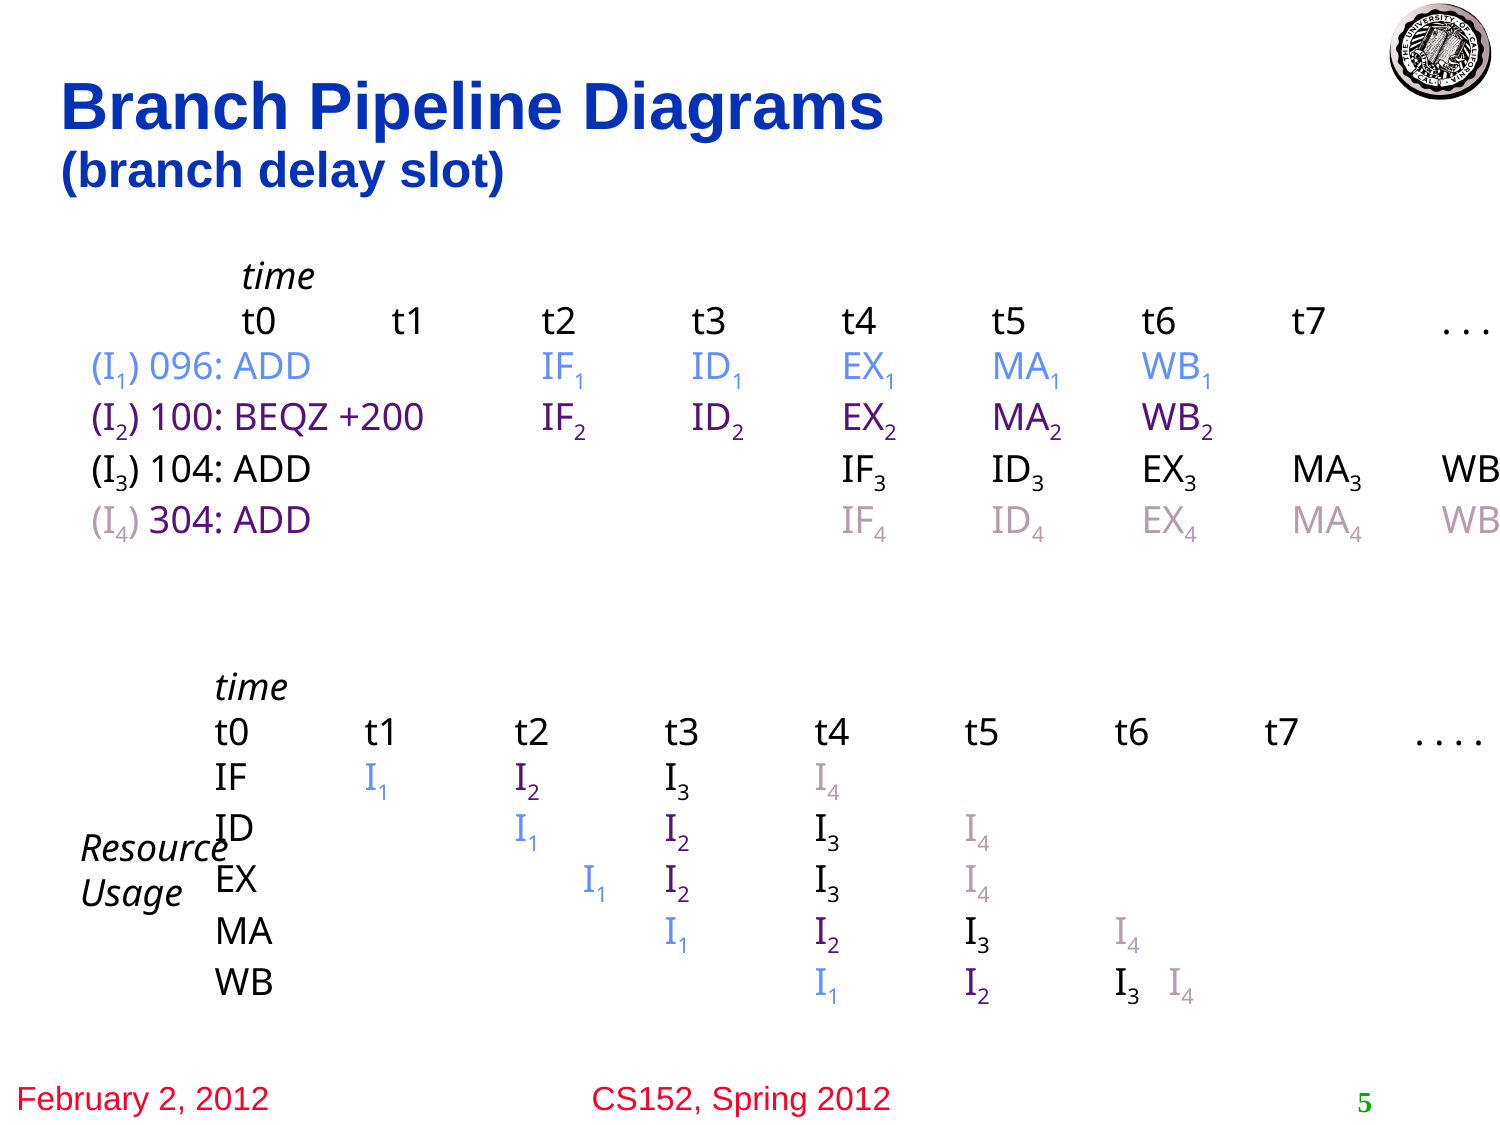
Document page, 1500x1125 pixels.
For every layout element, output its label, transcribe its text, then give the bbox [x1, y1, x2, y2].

text_box Resource Usage [64, 817, 254, 922]
title Branch Pipeline Diagrams (branch delay slot) [45, 70, 1444, 199]
text_box time t0 t1 t2 t3 t4 t5 t6 t7 . . . . IF I1 I2 I3 I4 ID I1 I2 I3 I4 EX I1 I2 I3 I4 MA I1 I2 I3 I4 WB I1 I2 I3 I4 [106, 655, 1499, 1062]
slide_number 5 [1074, 1076, 1388, 1125]
picture [1378, 0, 1500, 103]
text_box time t0 t1 t2 t3 t4 t5 t6 t7 . . . . (I1) 096: ADD IF1 ID1 EX1 MA1 WB1 (I2) 100: BEQZ +200 IF2 ID2 EX2 MA2 WB2 (I3) 104: ADD IF3 ID3 EX3 MA3 WB3 (I4) 304: ADD IF4 ID4 EX4 MA4 WB4 [0, 199, 1500, 606]
